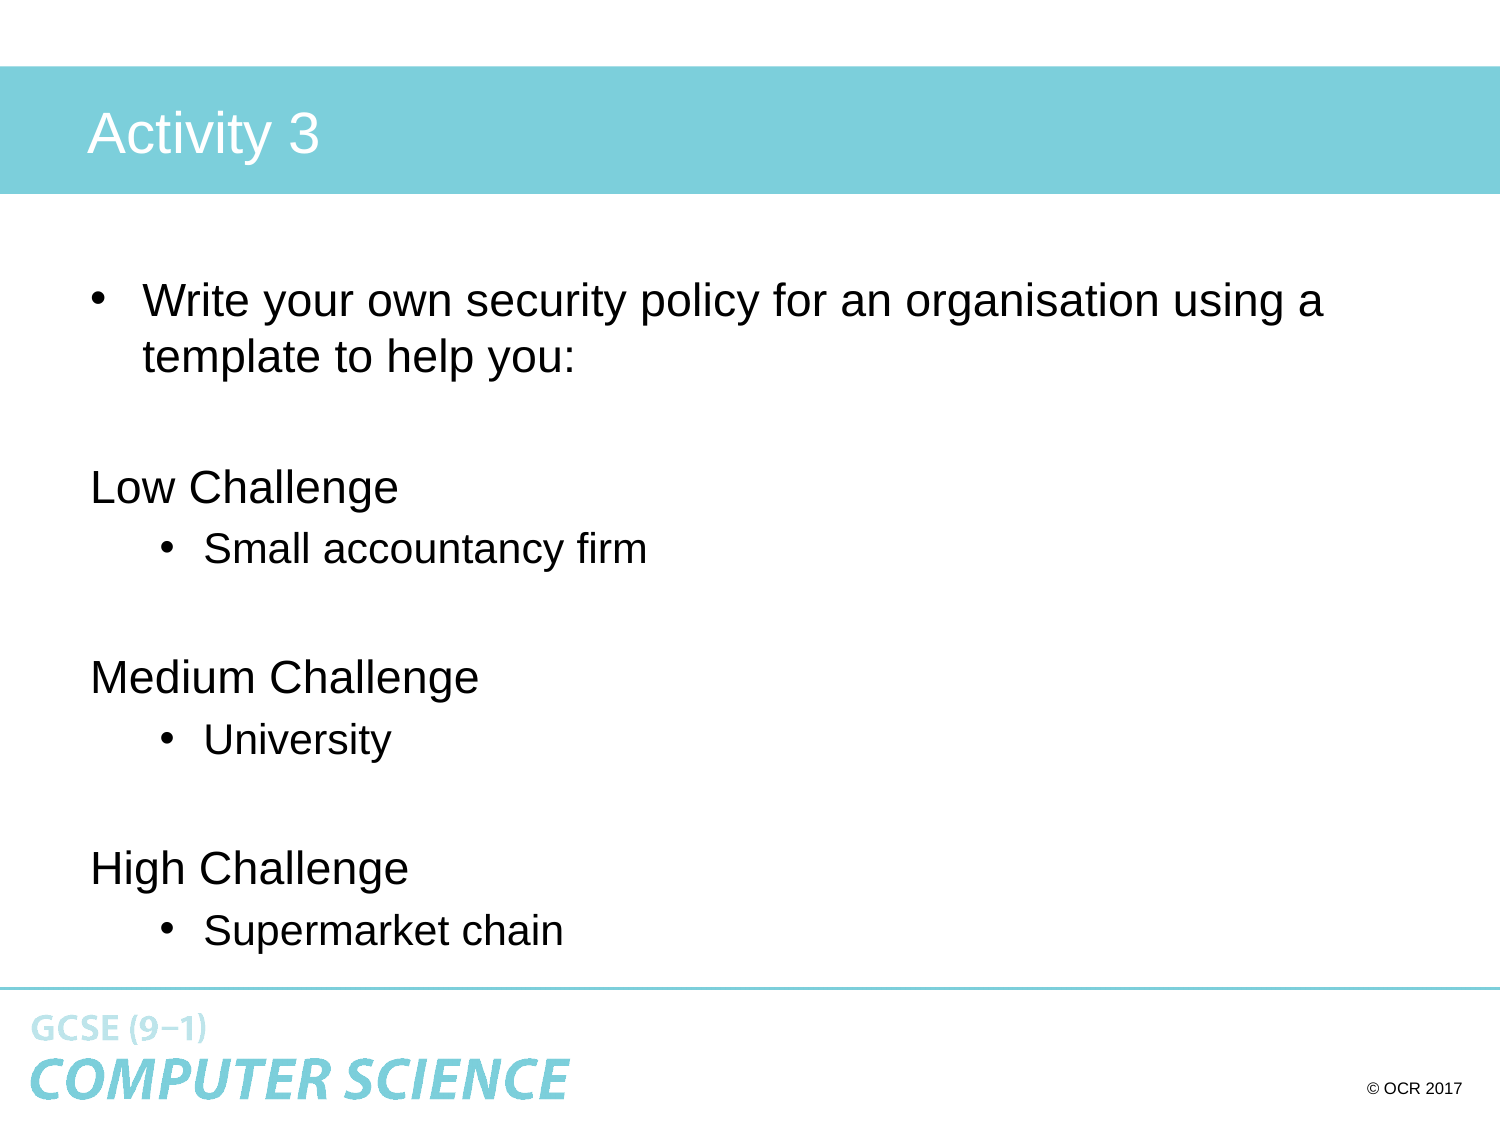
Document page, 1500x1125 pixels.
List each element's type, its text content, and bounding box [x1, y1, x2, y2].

picture [0, 987, 1500, 1124]
list Write your own security policy for an organisation using a template to help you: Low Challenge Small accountancy firm Medium Challenge University High Challenge Supermarket chain [75, 262, 1425, 965]
title Activity 3 [0, 66, 1500, 194]
